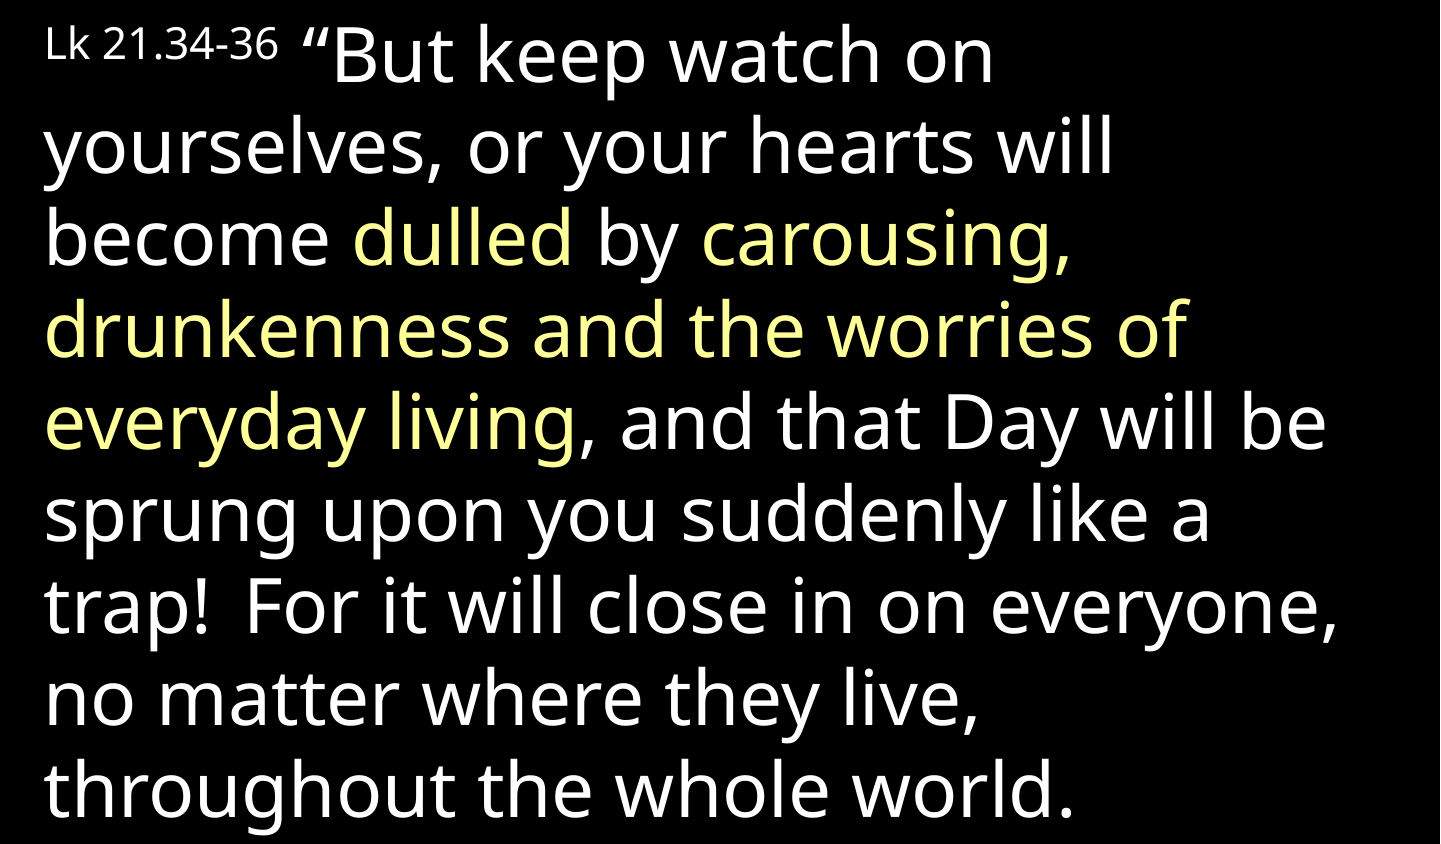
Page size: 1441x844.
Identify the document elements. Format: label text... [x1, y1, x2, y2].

subtitle Lk 21.34-36 “But keep watch on yourselves, or your hearts will become dulled by carousing, drunkenness and the worries of everyday living, and that Day will be sprung upon you suddenly like a trap! For it will close in on everyone, no matter where they live, throughout the whole world. [32, 0, 1408, 844]
